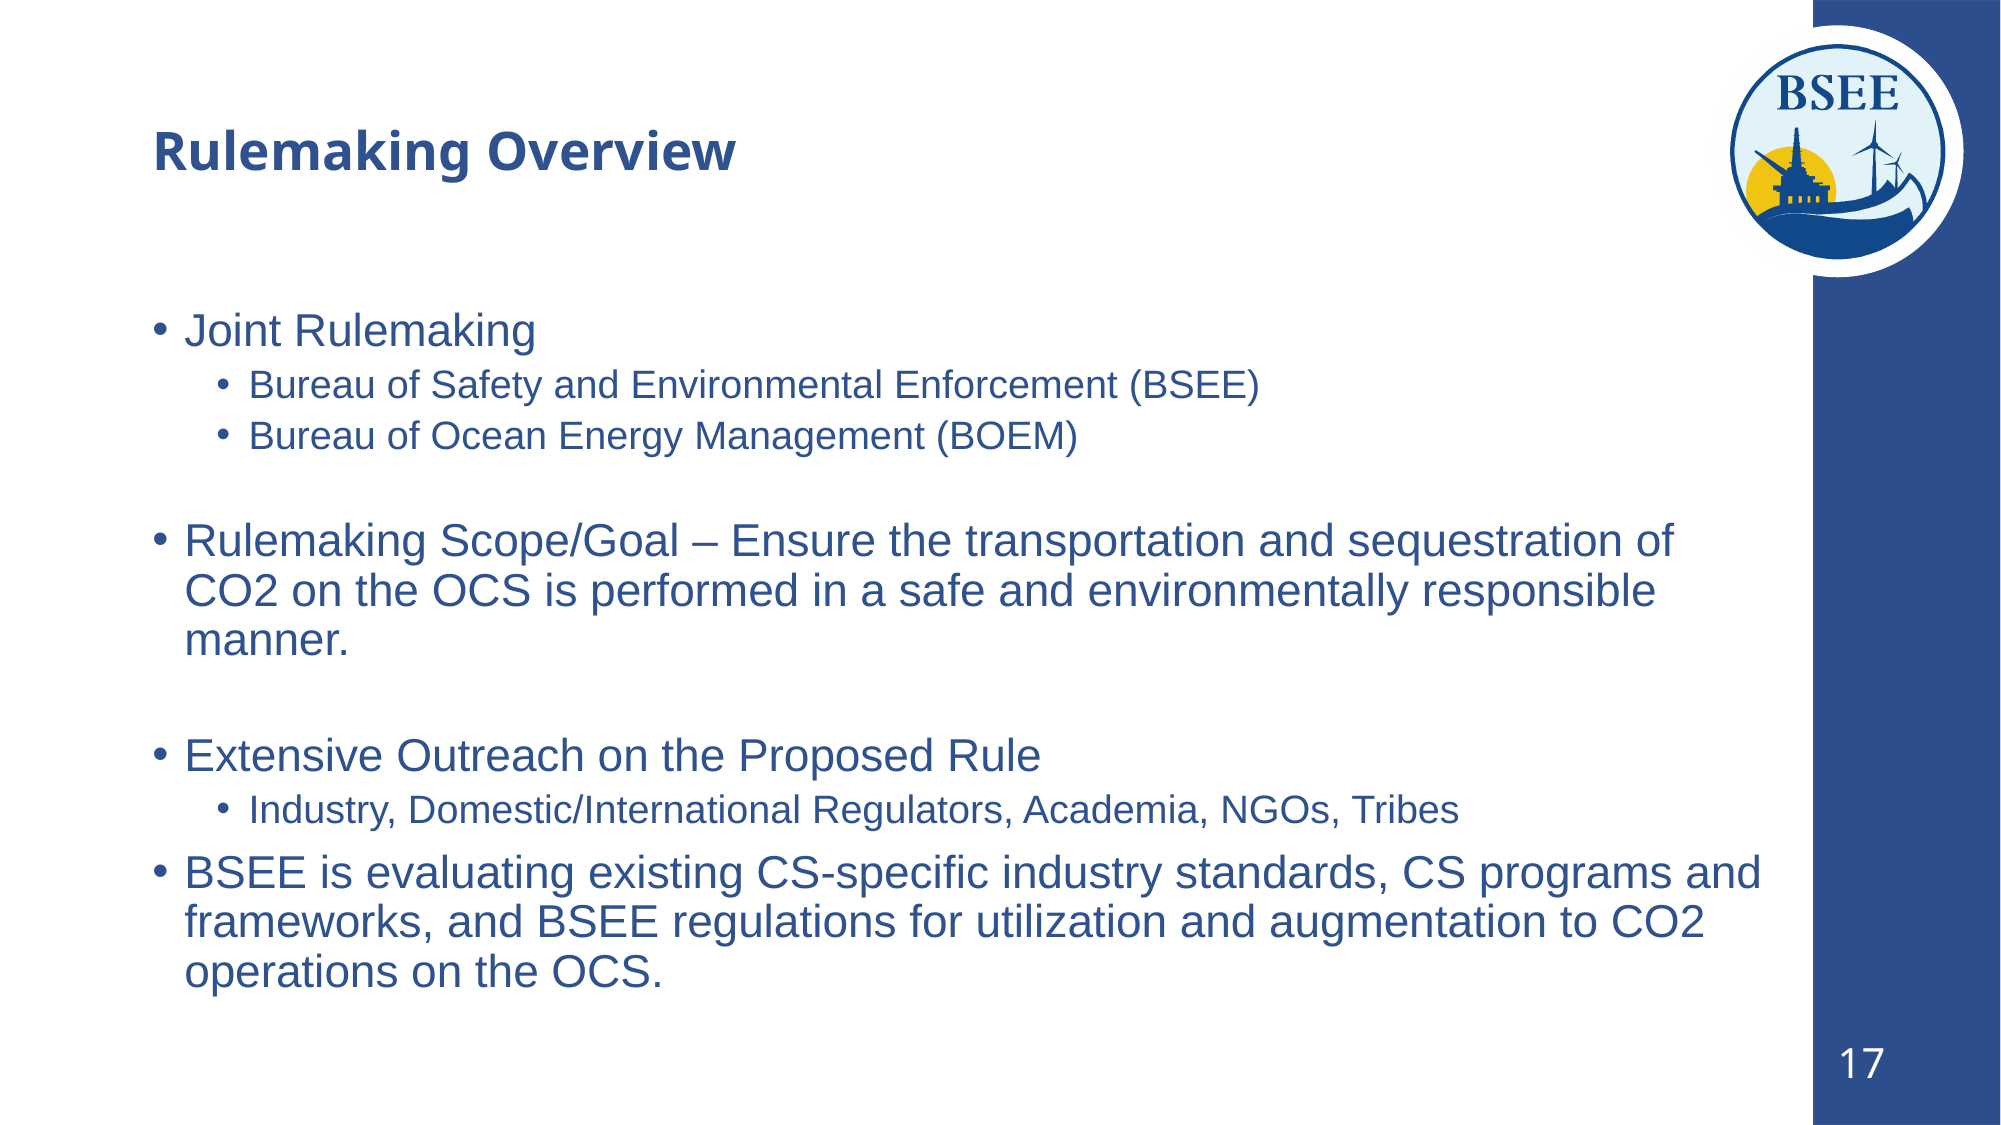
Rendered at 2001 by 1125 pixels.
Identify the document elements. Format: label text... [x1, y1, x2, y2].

list Joint Rulemaking Bureau of Safety and Environmental Enforcement (BSEE) Bureau of Ocean Energy Management (BOEM) Rulemaking Scope/Goal – Ensure the transportation and sequestration of CO2 on the OCS is performed in a safe and environmentally responsible manner. Extensive Outreach on the Proposed Rule Industry, Domestic/International Regulators, Academia, NGOs, Tribes BSEE is evaluating existing CS-specific industry standards, CS programs and frameworks, and BSEE regulations for utilization and augmentation to CO2 operations on the OCS. [137, 299, 1796, 1014]
picture [1712, 25, 1964, 278]
slide_number 17 [1741, 1031, 1901, 1099]
title Rulemaking Overview [137, 59, 1712, 278]
